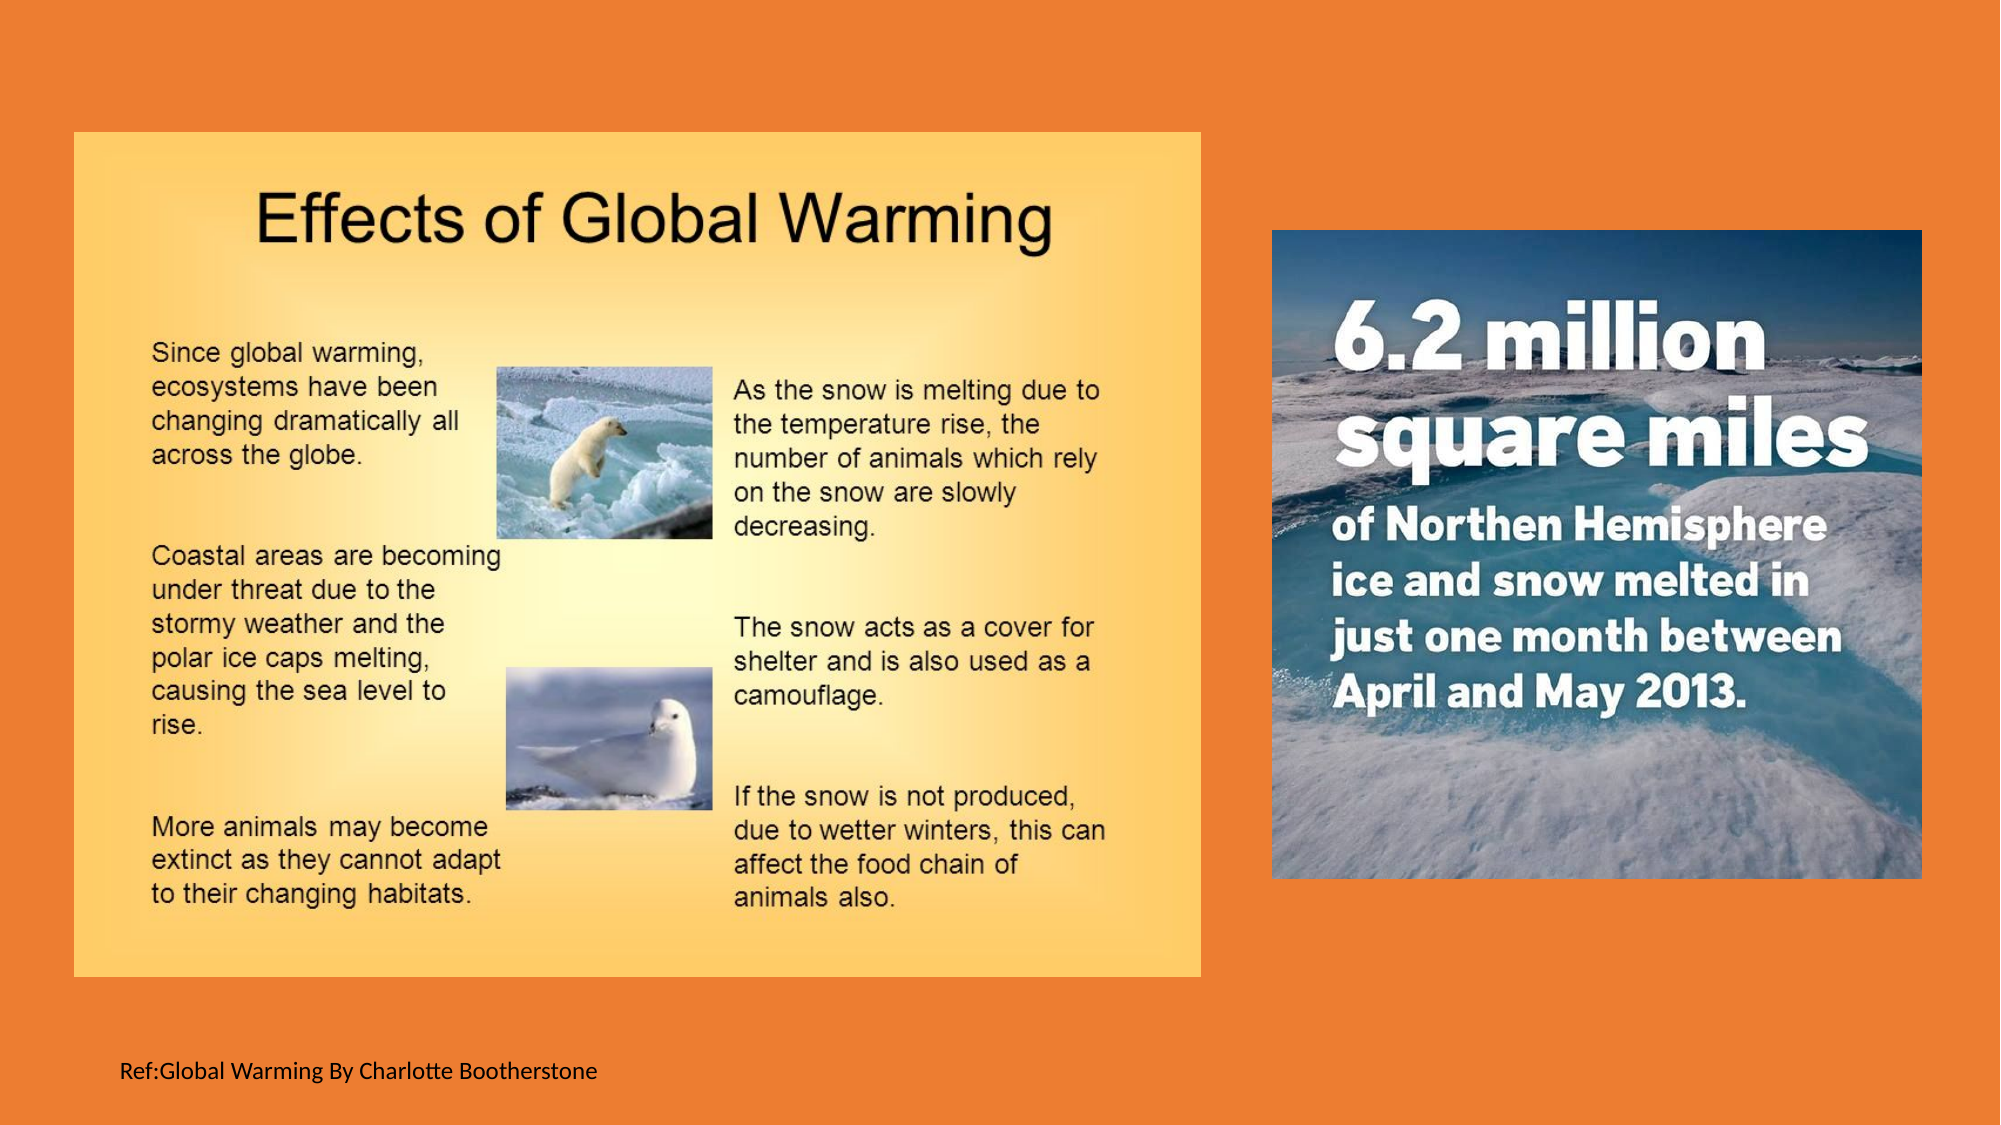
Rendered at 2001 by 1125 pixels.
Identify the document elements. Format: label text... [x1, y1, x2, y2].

picture [74, 132, 1201, 977]
text_box Ref:Global Warming By Charlotte Bootherstone [104, 1047, 2000, 1092]
picture [1272, 230, 1922, 879]
